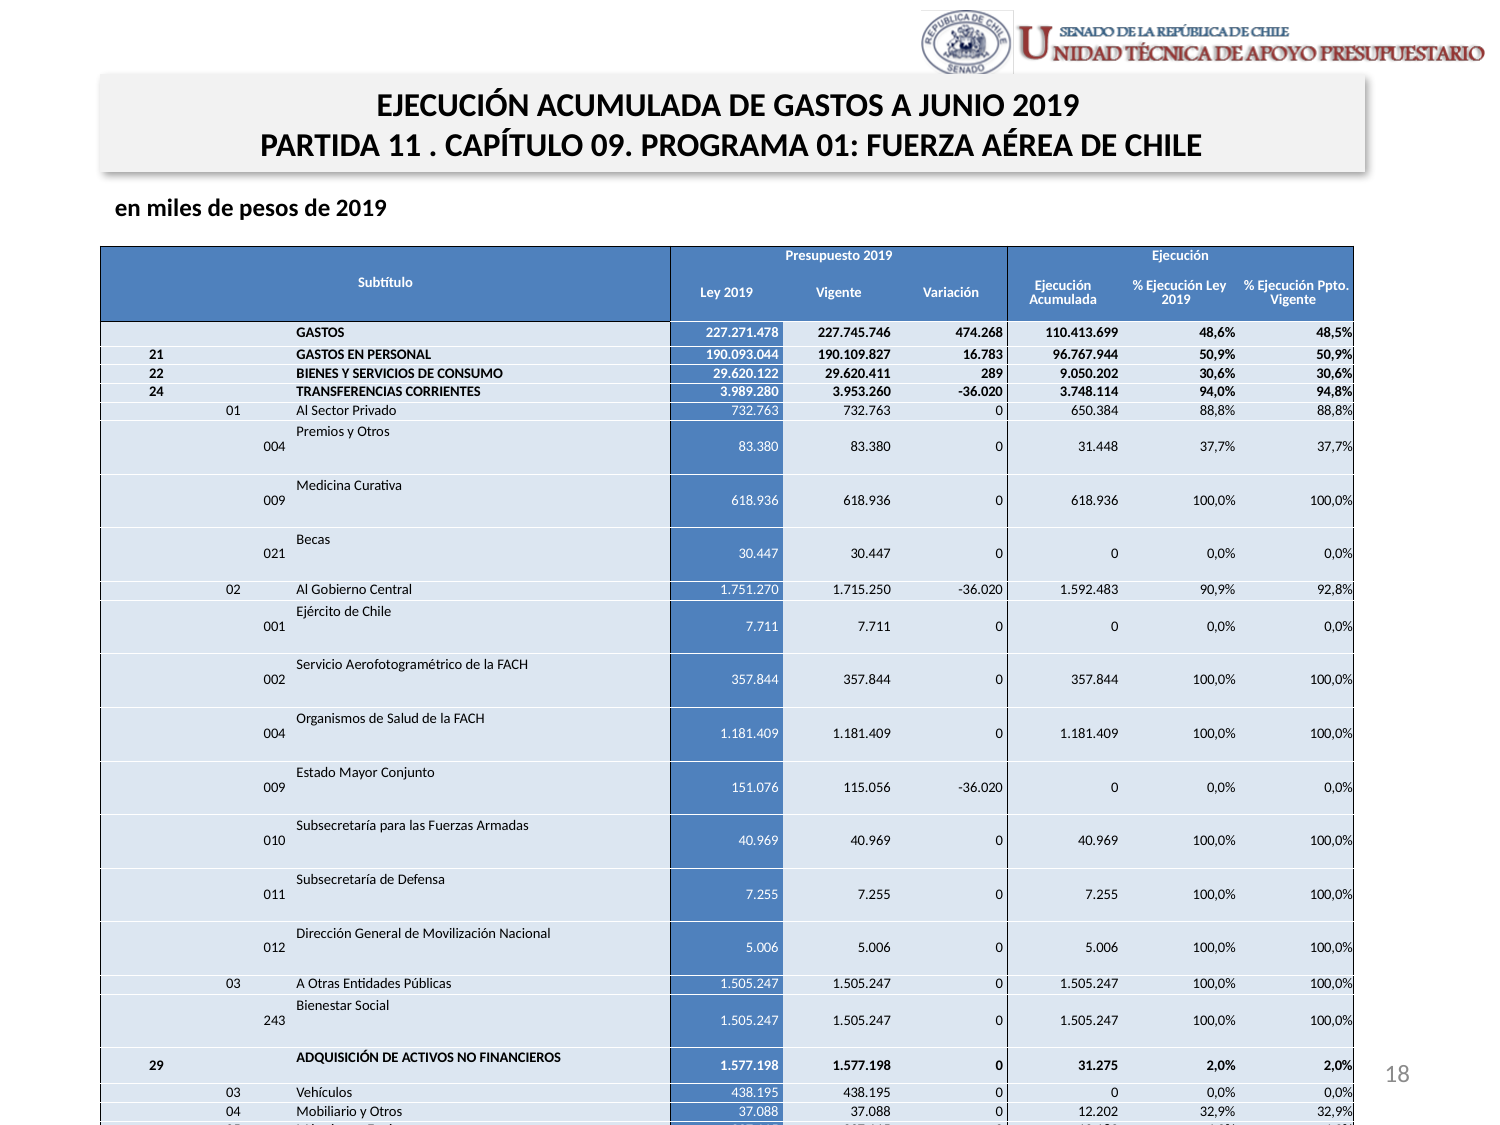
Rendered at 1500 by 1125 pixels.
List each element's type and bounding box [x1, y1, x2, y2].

table_cell [671, 322, 1007, 346]
table_cell [1008, 601, 1353, 653]
table_cell [101, 475, 670, 527]
table_cell [671, 403, 1007, 420]
table_cell [1008, 475, 1353, 527]
table_cell [101, 528, 670, 581]
table_header [1008, 247, 1353, 265]
table_cell [1008, 365, 1353, 383]
table_cell [1008, 995, 1353, 1047]
table_cell [101, 815, 670, 868]
slide_number [1354, 1042, 1425, 1103]
table_cell [1008, 869, 1353, 921]
table_cell [671, 1103, 1007, 1121]
table_cell [101, 1084, 670, 1102]
table_cell [671, 869, 1007, 921]
table_cell [101, 922, 670, 975]
picture [921, 0, 1500, 113]
table_cell [1008, 708, 1353, 761]
table_cell [671, 528, 1007, 581]
table_cell [1008, 528, 1353, 581]
table_cell [101, 708, 670, 761]
table_cell [671, 475, 1007, 527]
table_cell [1008, 403, 1353, 420]
table_header [671, 247, 1007, 265]
table_cell [671, 365, 1007, 383]
table_cell [671, 922, 1007, 975]
table_cell [1008, 582, 1353, 600]
table_cell [671, 601, 1007, 653]
table_cell [101, 654, 670, 707]
table_cell [671, 995, 1007, 1047]
table_cell [1008, 384, 1353, 402]
table_cell [1008, 1103, 1353, 1121]
table_cell [1008, 265, 1353, 321]
table_cell [101, 869, 670, 921]
table_cell [101, 976, 670, 994]
table_cell [671, 815, 1007, 868]
table_cell [101, 322, 670, 346]
table_cell [101, 1048, 670, 1083]
table_cell [101, 347, 670, 364]
table_cell [1008, 1084, 1353, 1102]
table_cell [101, 403, 670, 420]
table_cell [1008, 815, 1353, 868]
text_box [100, 184, 1353, 222]
table_cell [671, 708, 1007, 761]
table_cell [671, 654, 1007, 707]
table_cell [671, 976, 1007, 994]
table_cell [671, 1084, 1007, 1102]
table_cell [1008, 1048, 1353, 1083]
table_cell [1008, 922, 1353, 975]
table_cell [1008, 347, 1353, 364]
table_header [101, 247, 670, 321]
table_cell [671, 762, 1007, 814]
table_cell [671, 421, 1007, 474]
table_cell [101, 762, 670, 814]
table_cell [101, 421, 670, 474]
table_cell [671, 582, 1007, 600]
table_cell [1008, 762, 1353, 814]
table_cell [671, 1048, 1007, 1083]
table_cell [1008, 654, 1353, 707]
table_cell [1008, 421, 1353, 474]
table_cell [101, 995, 670, 1047]
table_cell [671, 347, 1007, 364]
table_cell [101, 601, 670, 653]
table_cell [101, 365, 670, 383]
table_cell [1008, 322, 1353, 346]
table_cell [671, 384, 1007, 402]
text_box [100, 75, 1365, 171]
table_cell [101, 384, 670, 402]
table_cell [101, 582, 670, 600]
table_cell [671, 265, 1007, 321]
table_cell [1008, 976, 1353, 994]
table_cell [101, 1103, 670, 1121]
